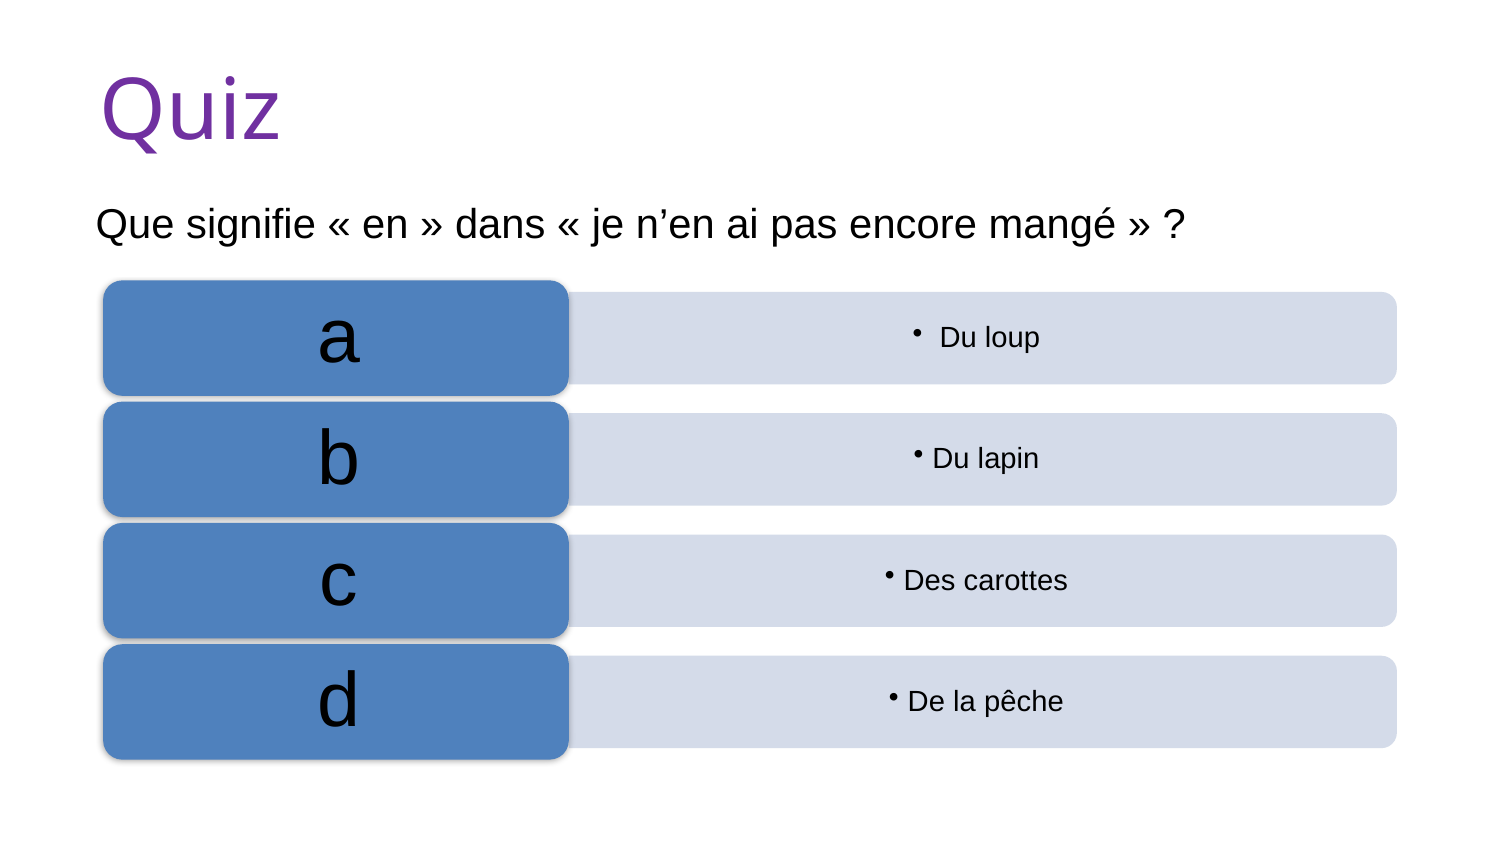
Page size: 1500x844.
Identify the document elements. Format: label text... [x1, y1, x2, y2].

text_box Quiz [100, 23, 1394, 187]
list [102, 279, 1398, 761]
title Que signifie « en » dans « je n’en ai pas encore mangé » ? [95, 186, 1443, 258]
